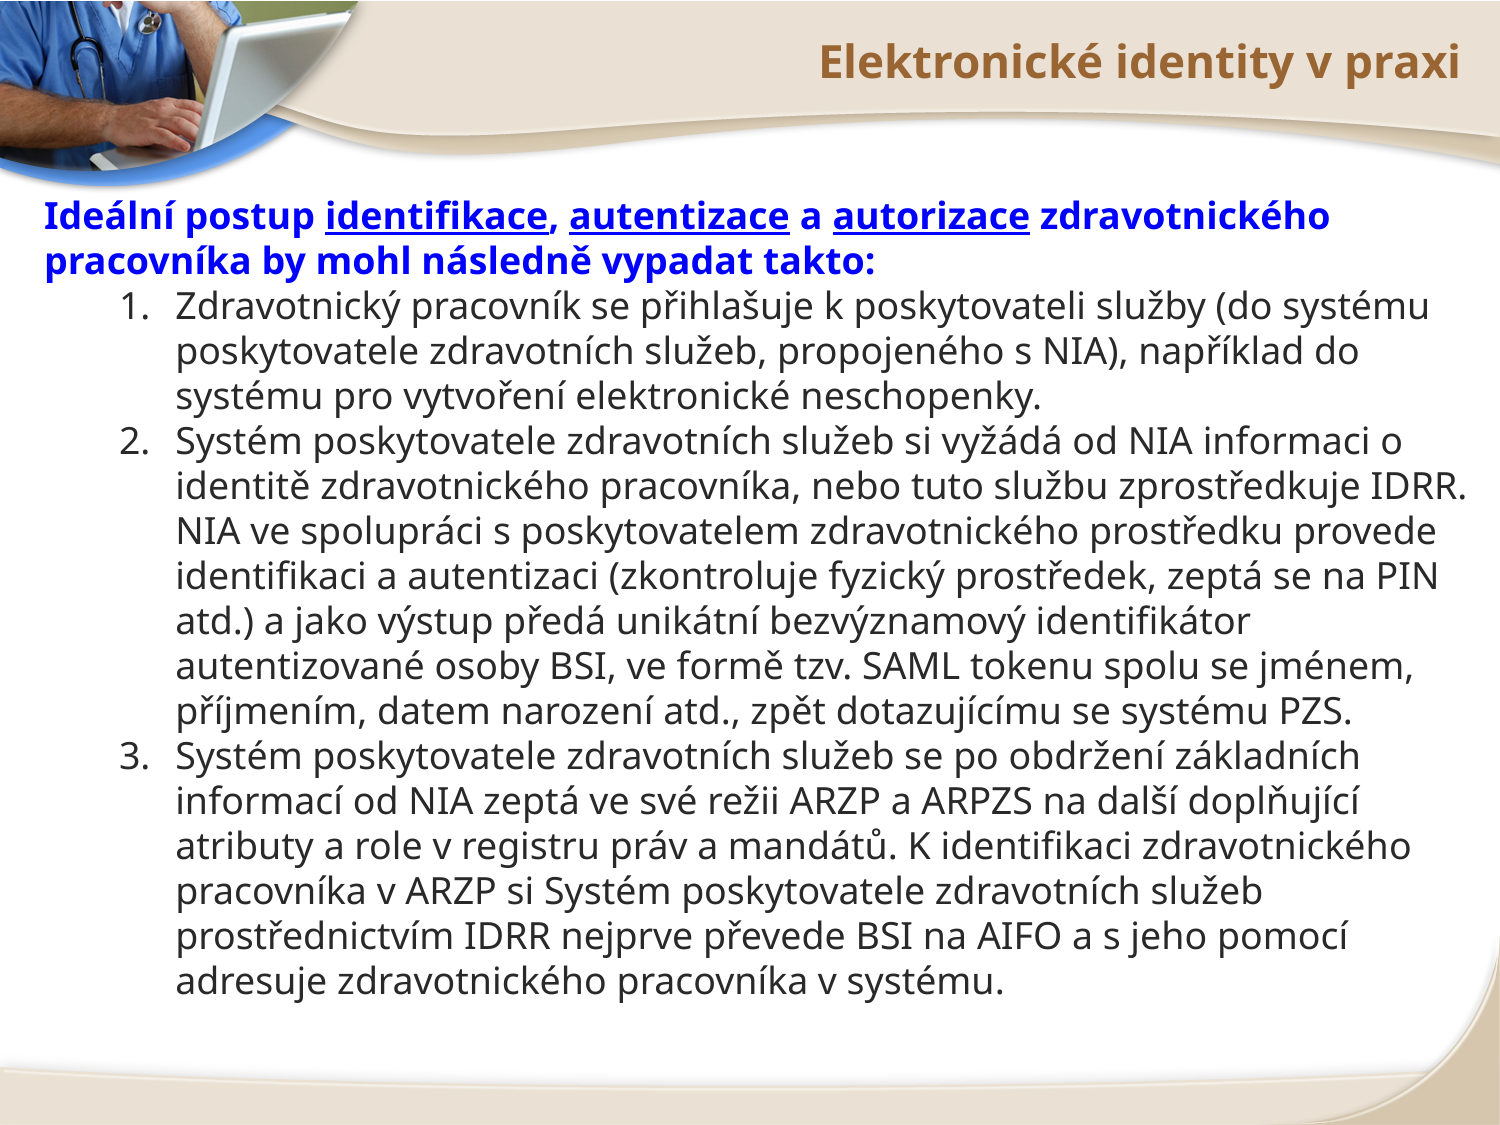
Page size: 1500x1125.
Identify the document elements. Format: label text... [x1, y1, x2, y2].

text_box Ideální postup identifikace, autentizace a autorizace zdravotnického pracovníka by mohl následně vypadat takto: Zdravotnický pracovník se přihlašuje k poskytovateli služby (do systému poskytovatele zdravotních služeb, propojeného s NIA), například do systému pro vytvoření elektronické neschopenky. Systém poskytovatele zdravotních služeb si vyžádá od NIA informaci o identitě zdravotnického pracovníka, nebo tuto službu zprostředkuje IDRR. NIA ve spolupráci s poskytovatelem zdravotnického prostředku provede identifikaci a autentizaci (zkontroluje fyzický prostředek, zeptá se na PIN atd.) a jako výstup předá unikátní bezvýznamový identifikátor autentizované osoby BSI, ve formě tzv. SAML tokenu spolu se jménem, příjmením, datem narození atd., zpět dotazujícímu se systému PZS. Systém poskytovatele zdravotních služeb se po obdržení základních informací od NIA zeptá ve své režii ARZP a ARPZS na další doplňující atributy a role v registru práv a mandátů. K identifikaci zdravotnického pracovníka v ARZP si Systém poskytovatele zdravotních služeb prostřednictvím IDRR nejprve převede BSI na AIFO a s jeho pomocí adresuje zdravotnického pracovníka v systému. [29, 184, 1500, 1010]
picture [0, 1, 1500, 1125]
title Elektronické identity v praxi [407, 0, 1489, 128]
